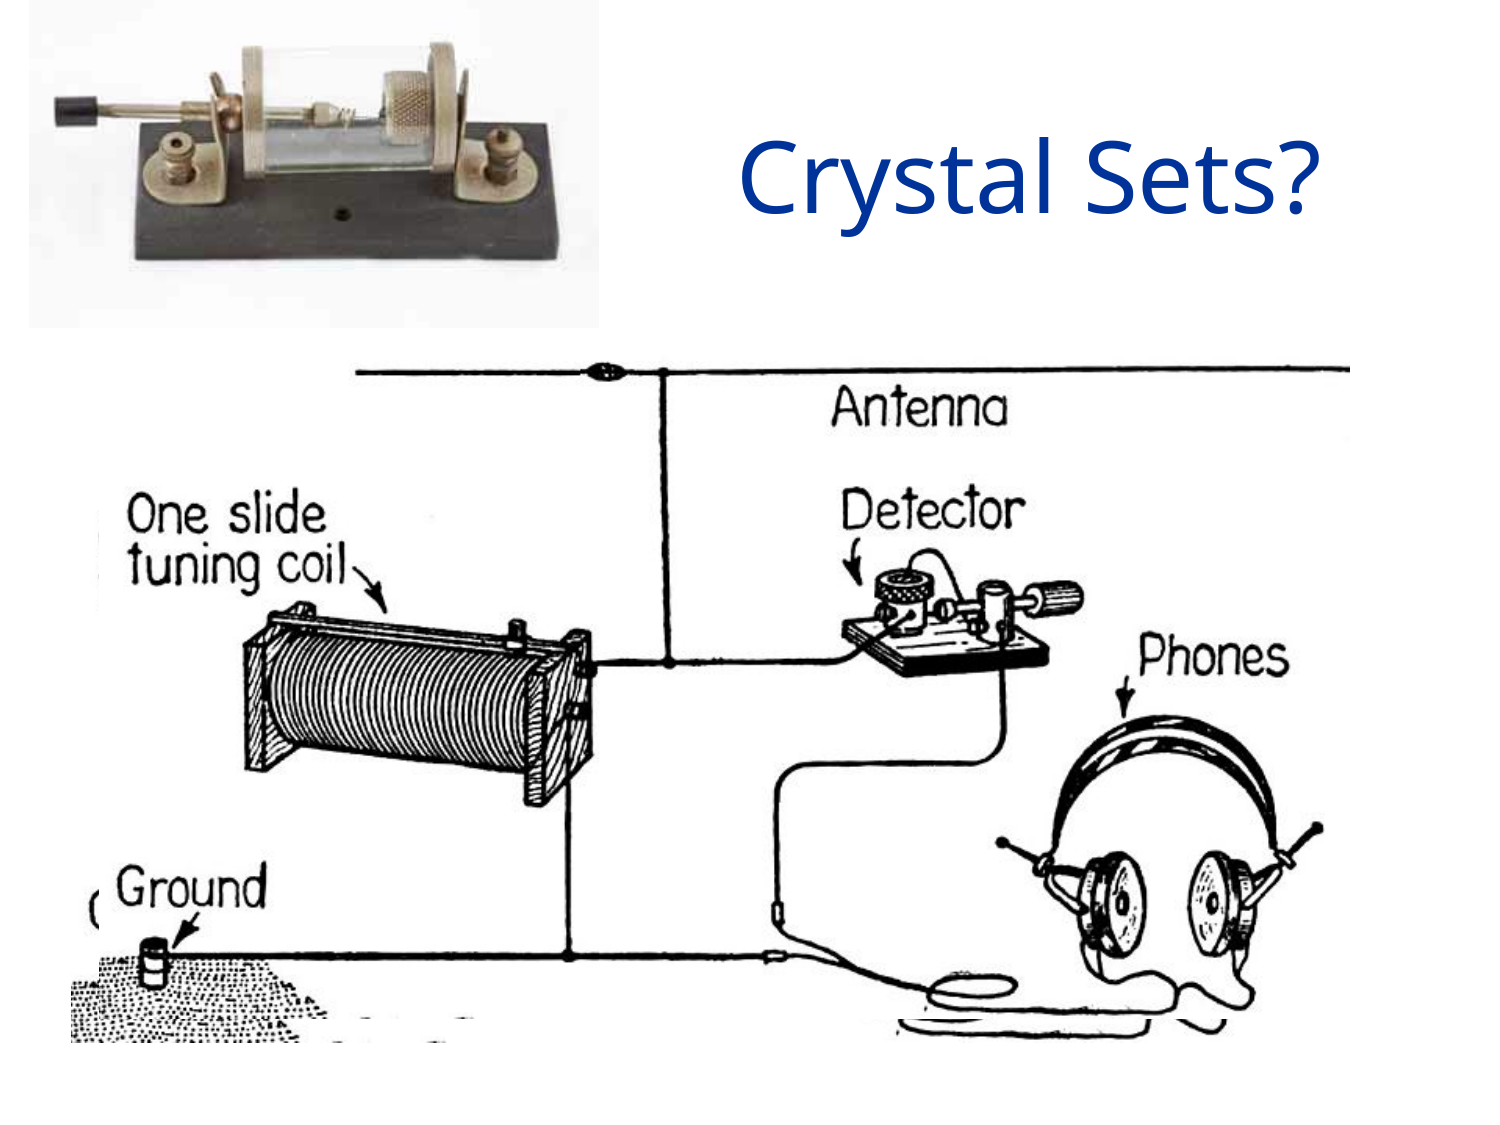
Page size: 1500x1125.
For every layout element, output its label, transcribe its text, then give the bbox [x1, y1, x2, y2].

picture [71, 349, 1350, 1043]
title Crystal Sets? [643, 79, 1415, 268]
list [29, 0, 599, 328]
